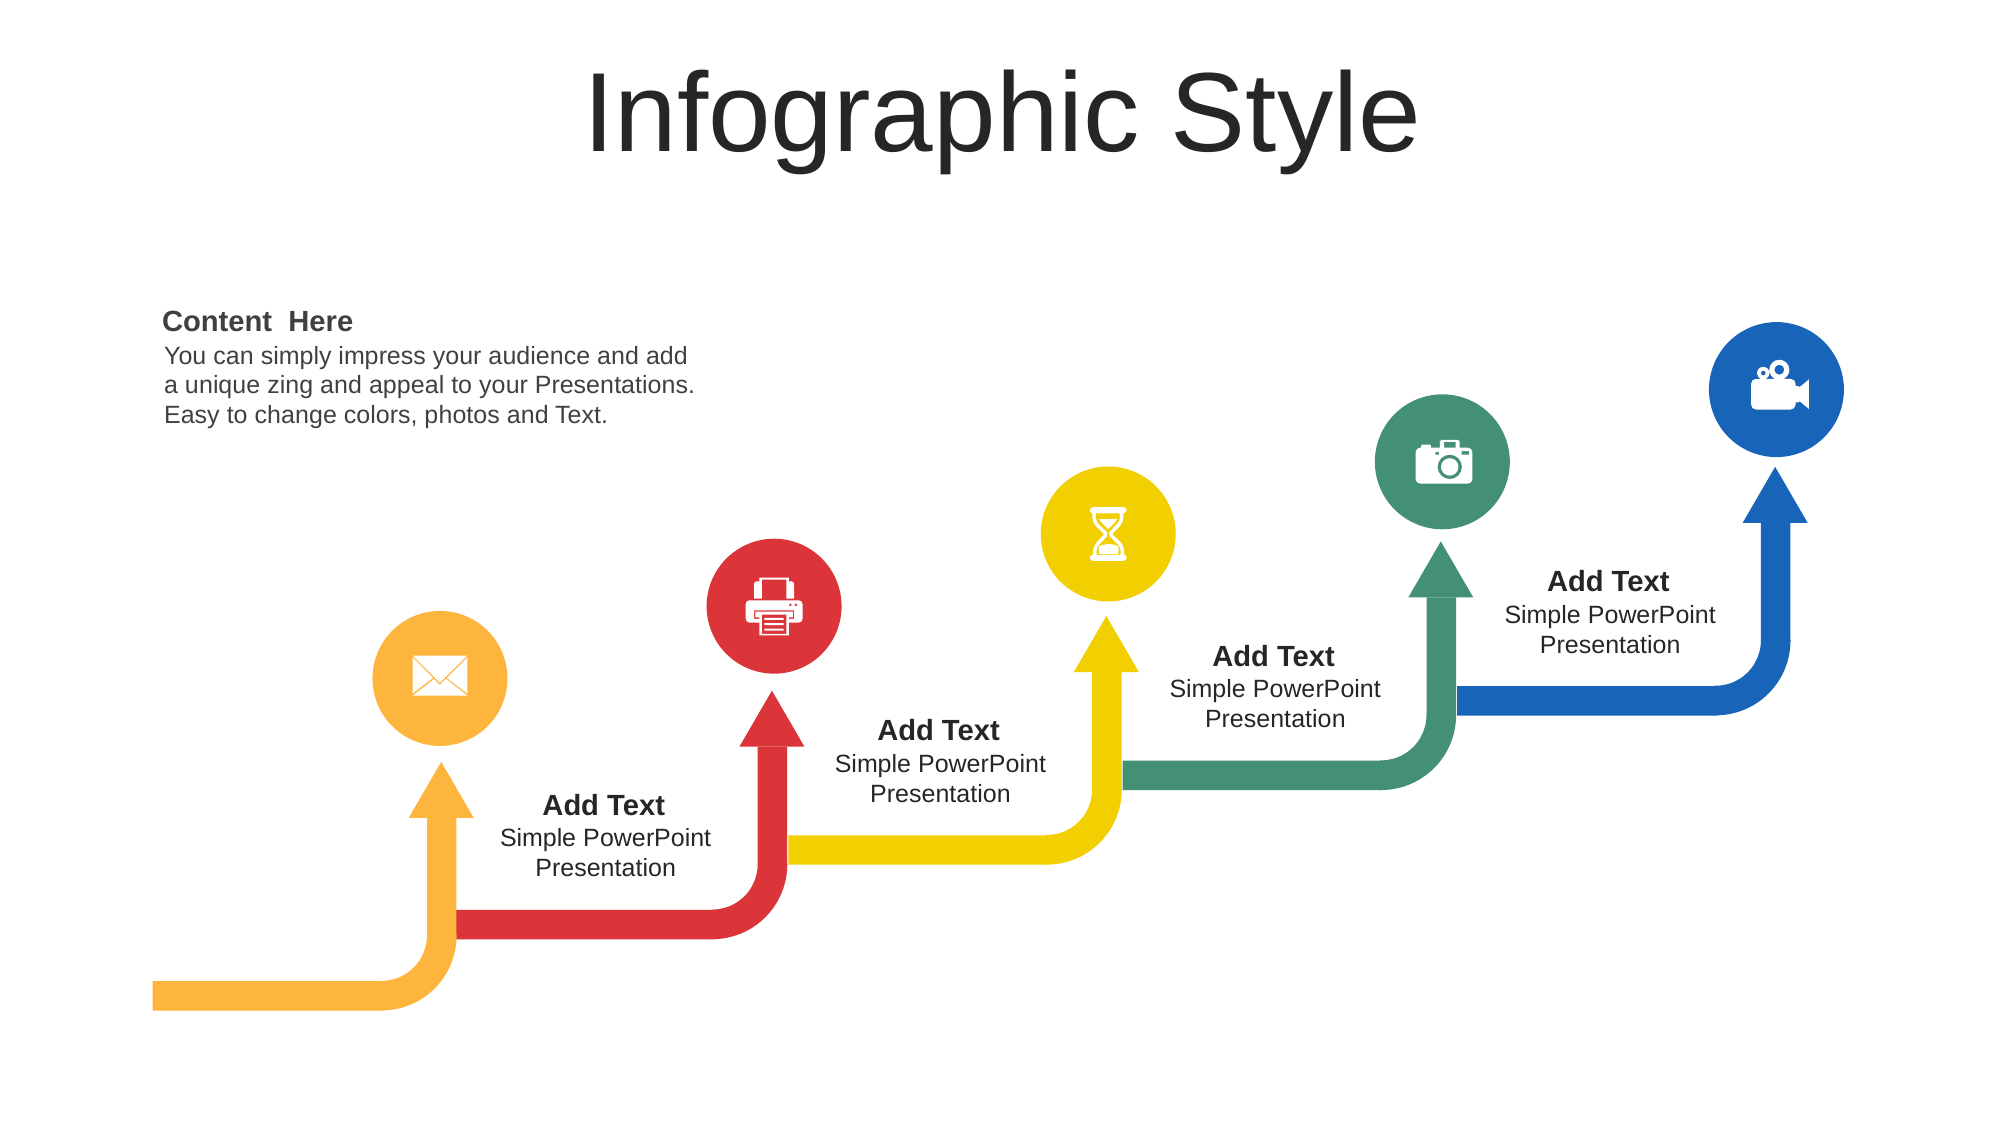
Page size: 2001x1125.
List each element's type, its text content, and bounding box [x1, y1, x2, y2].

text_box [1750, 358, 1810, 412]
text_box [1414, 438, 1474, 485]
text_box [147, 294, 714, 438]
text_box [1373, 393, 1511, 531]
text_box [798, 704, 1082, 816]
text_box [1707, 321, 1845, 459]
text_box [788, 616, 1139, 865]
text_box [1467, 555, 1752, 667]
text_box [705, 537, 843, 675]
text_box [1132, 629, 1417, 742]
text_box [474, 778, 747, 891]
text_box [1456, 466, 1808, 716]
text_box [744, 576, 804, 637]
text_box [1039, 465, 1177, 603]
text_box [371, 609, 509, 747]
list Infographic Style [53, 55, 1952, 175]
text_box [409, 654, 470, 697]
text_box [152, 761, 474, 1011]
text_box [1122, 541, 1474, 791]
text_box [1088, 506, 1128, 562]
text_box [453, 690, 805, 940]
